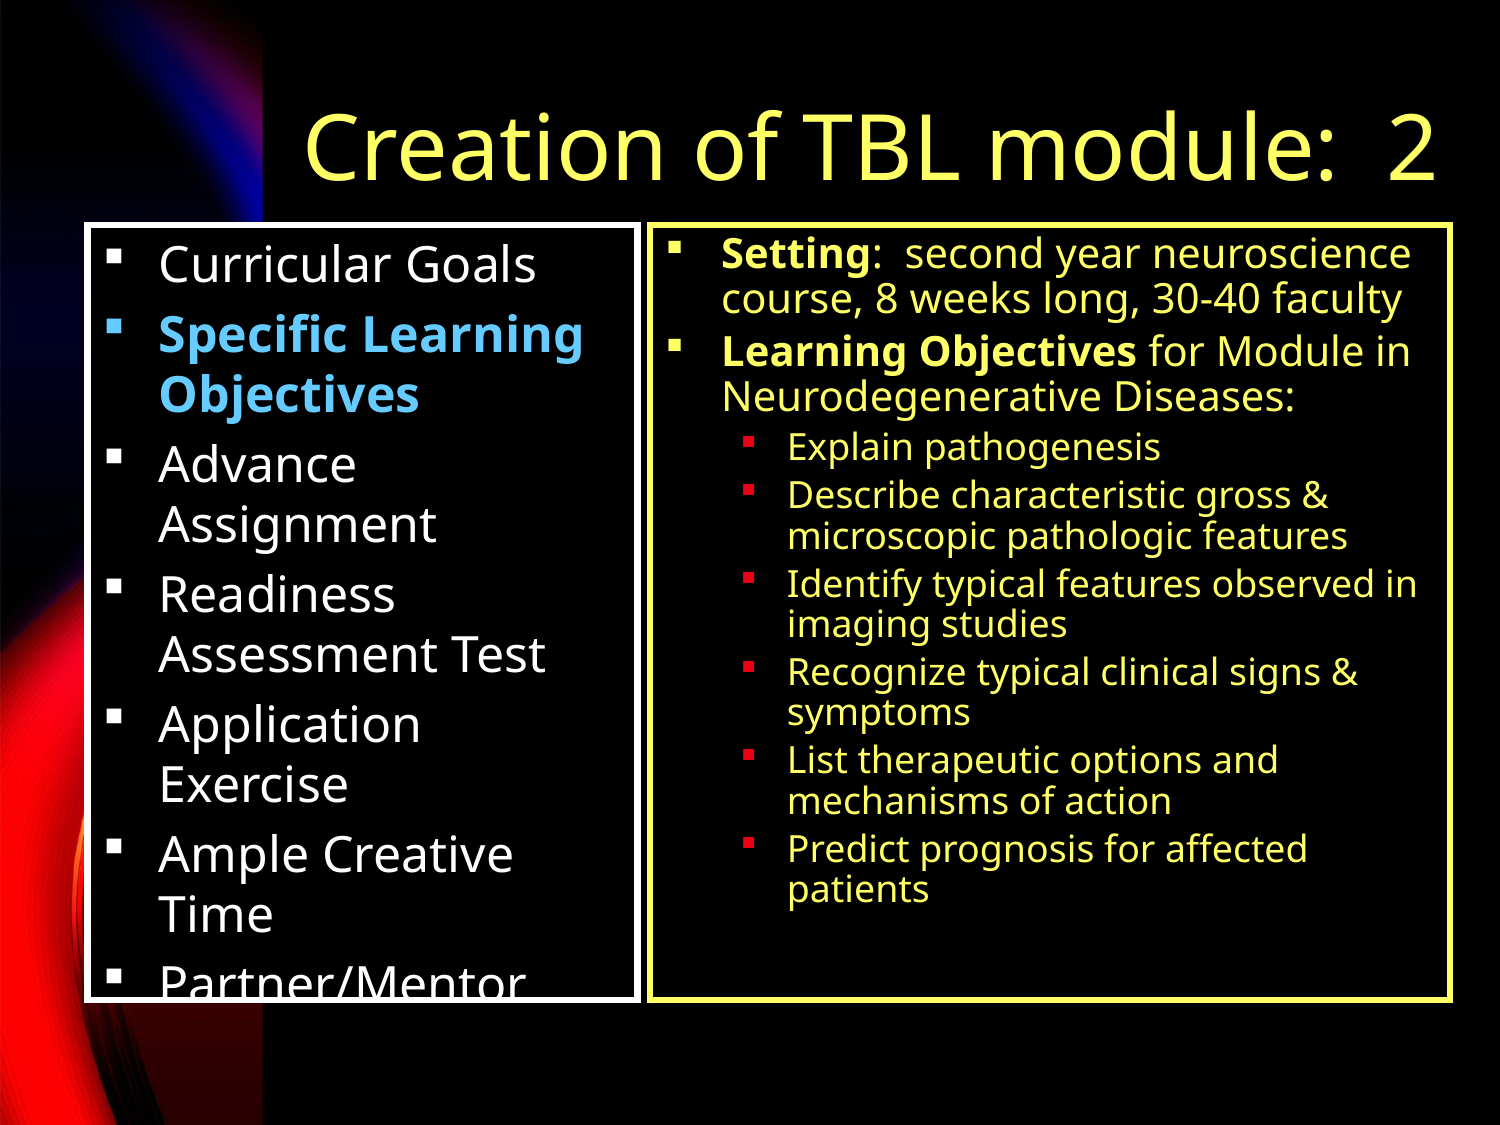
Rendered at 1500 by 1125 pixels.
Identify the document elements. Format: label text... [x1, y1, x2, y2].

title Creation of TBL module: 2 [287, 75, 1500, 213]
list Setting: second year neuroscience course, 8 weeks long, 30-40 faculty Learning Objectives for Module in Neurodegenerative Diseases: Explain pathogenesis Describe characteristic gross & microscopic pathologic features Identify typical features observed in imaging studies Recognize typical clinical signs & symptoms List therapeutic options and mechanisms of action Predict prognosis for affected patients [650, 224, 1450, 1000]
picture [0, 0, 262, 1125]
list Curricular Goals Specific Learning Objectives Advance Assignment Readiness Assessment Test Application Exercise Ample Creative Time Partner/Mentor [87, 224, 638, 1000]
